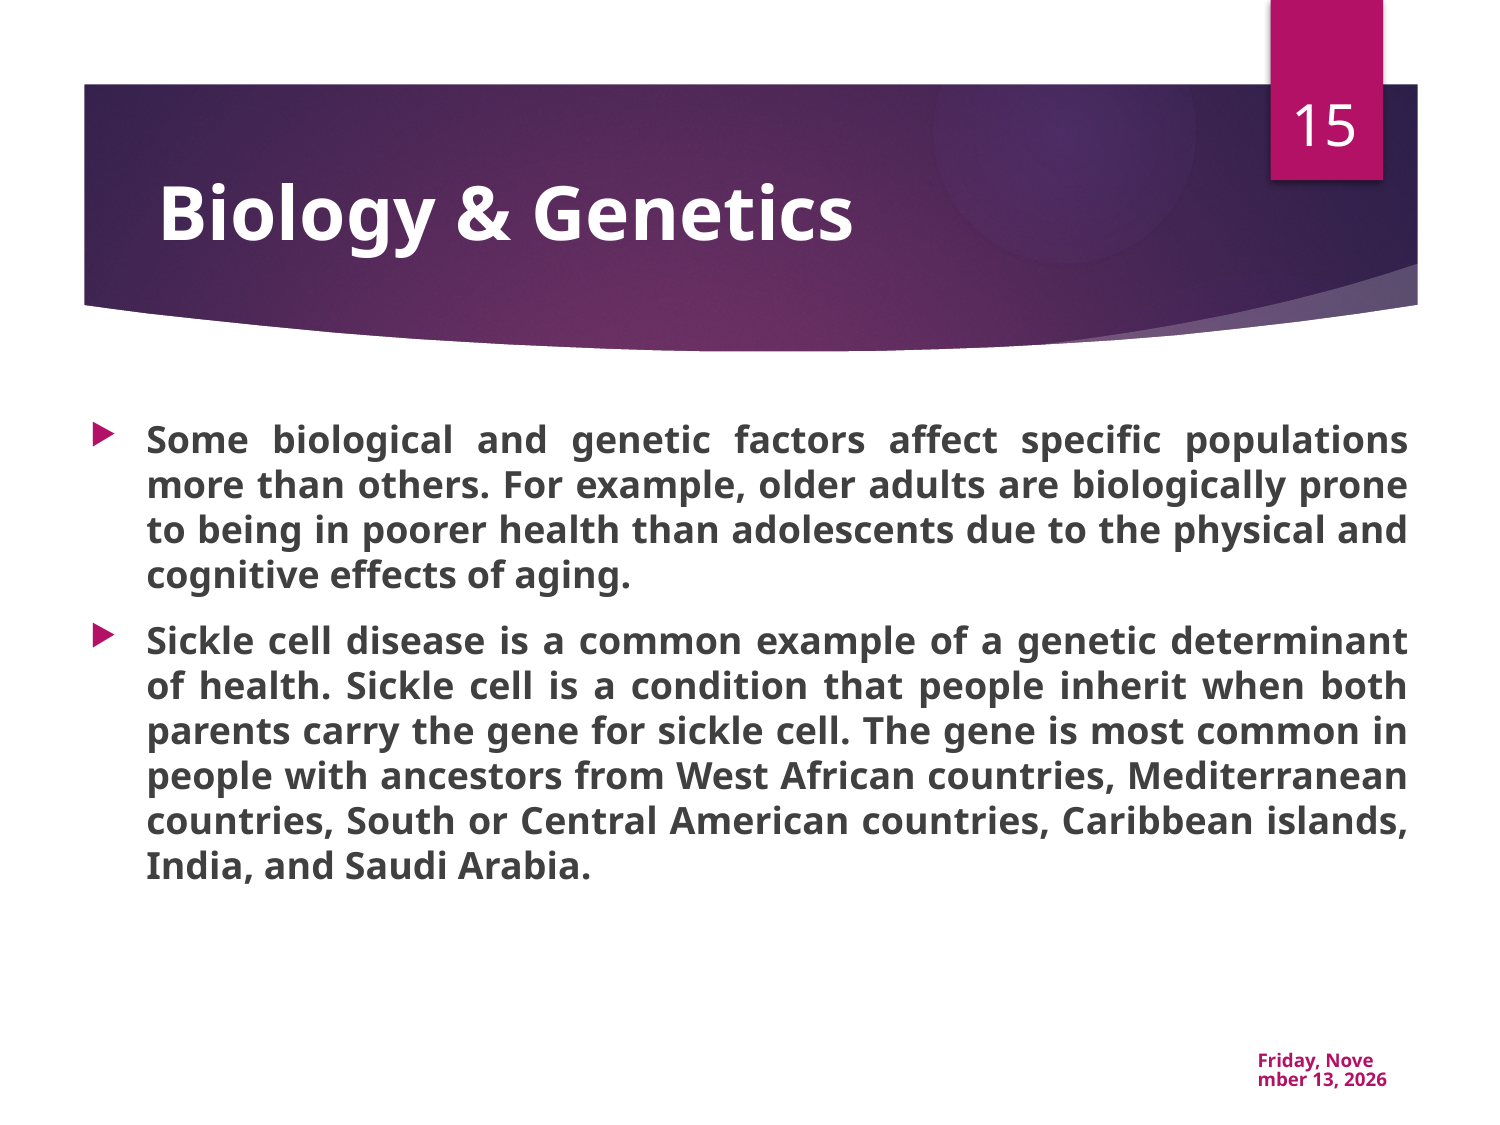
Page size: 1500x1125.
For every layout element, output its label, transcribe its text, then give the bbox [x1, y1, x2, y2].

slide_number 15 [1259, 48, 1390, 175]
title Biology & Genetics [142, 152, 1183, 269]
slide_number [1242, 1044, 1405, 1082]
list Some biological and genetic factors affect specific populations more than others. For example, older adults are biologically prone to being in poorer health than adolescents due to the physical and cognitive effects of aging. Sickle cell disease is a common example of a genetic determinant of health. Sickle cell is a condition that people inherit when both parents carry the gene for sickle cell. The gene is most common in people with ancestors from West African countries, Mediterranean countries, South or Central American countries, Caribbean islands, India, and Saudi Arabia. [75, 408, 1425, 988]
